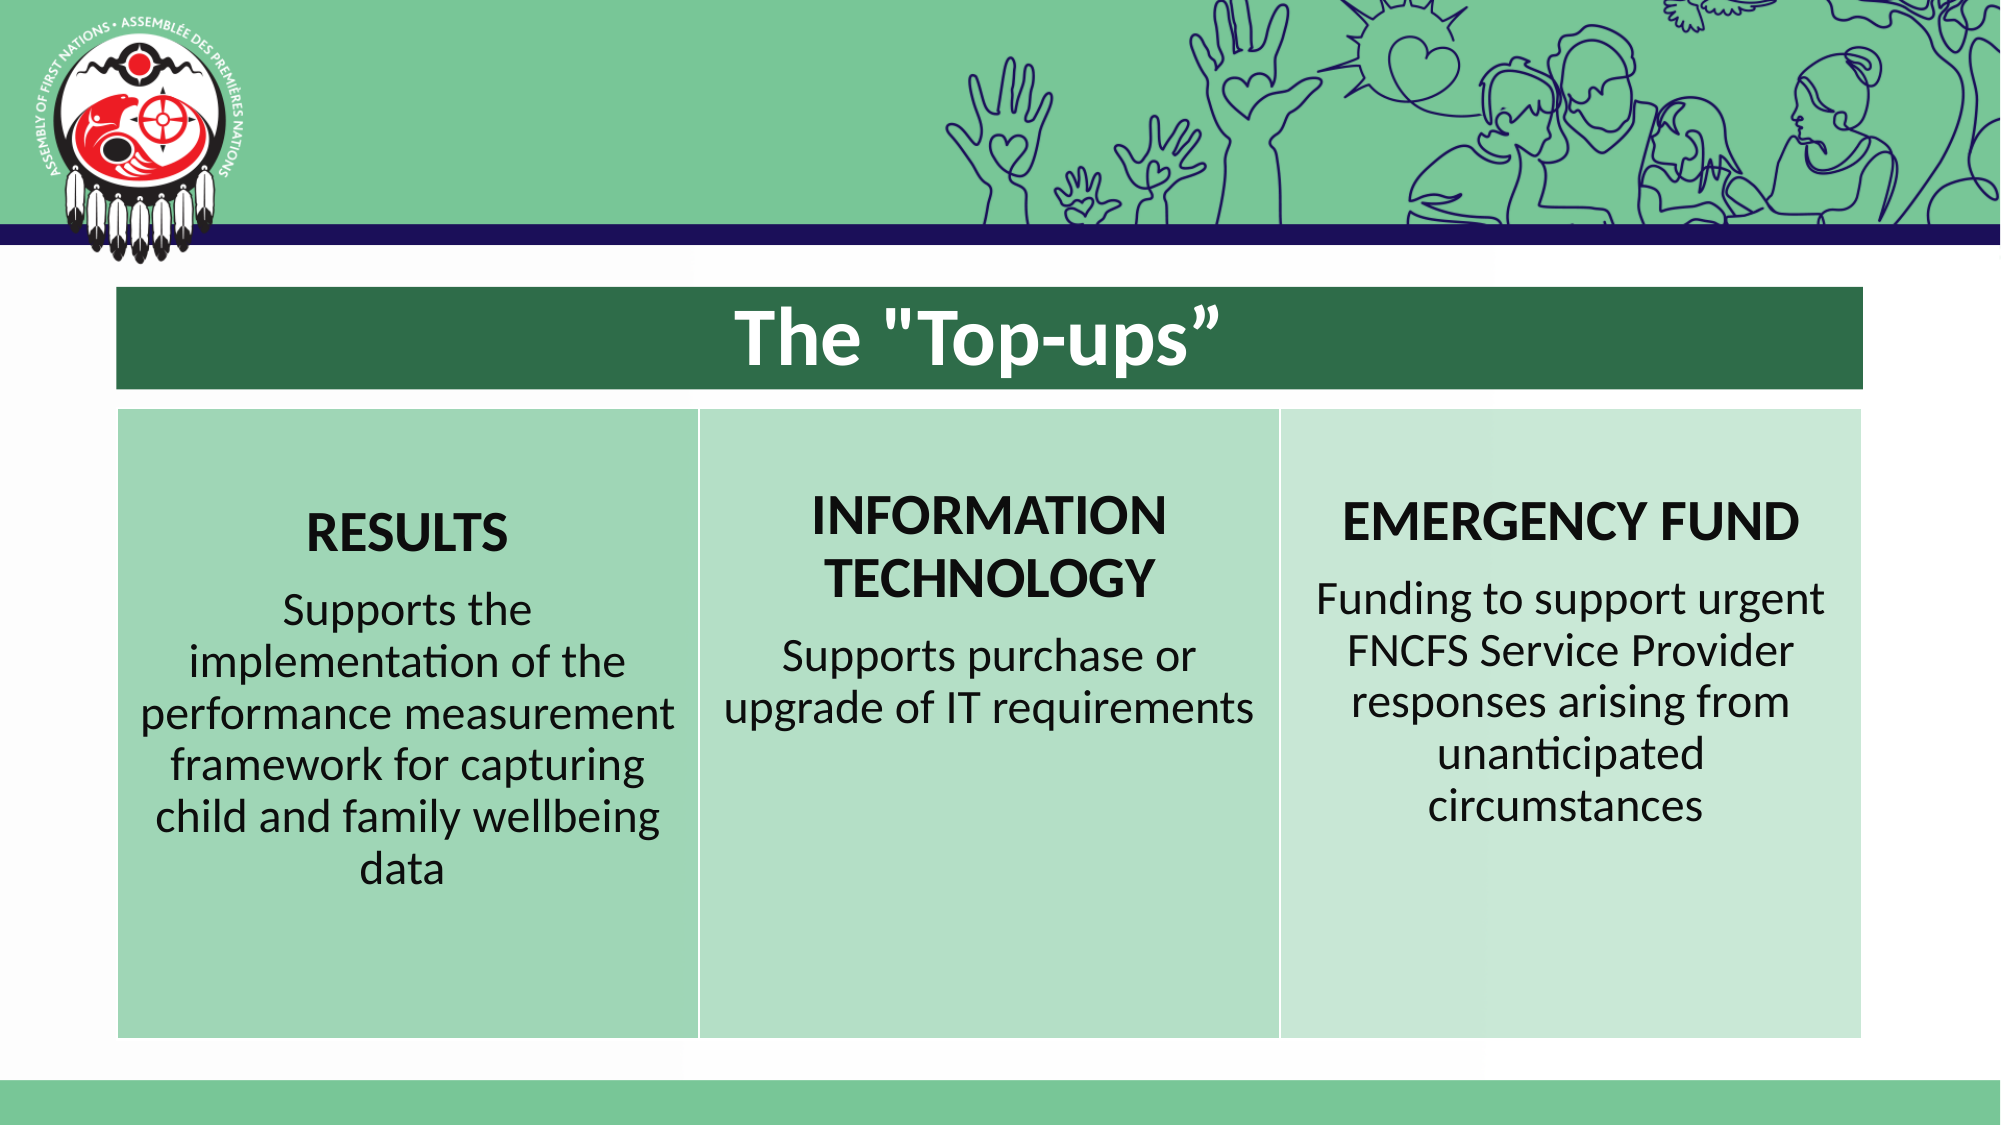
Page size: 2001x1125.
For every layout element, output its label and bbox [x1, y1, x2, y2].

text_box [116, 156, 1863, 1125]
picture [0, 0, 2001, 1125]
